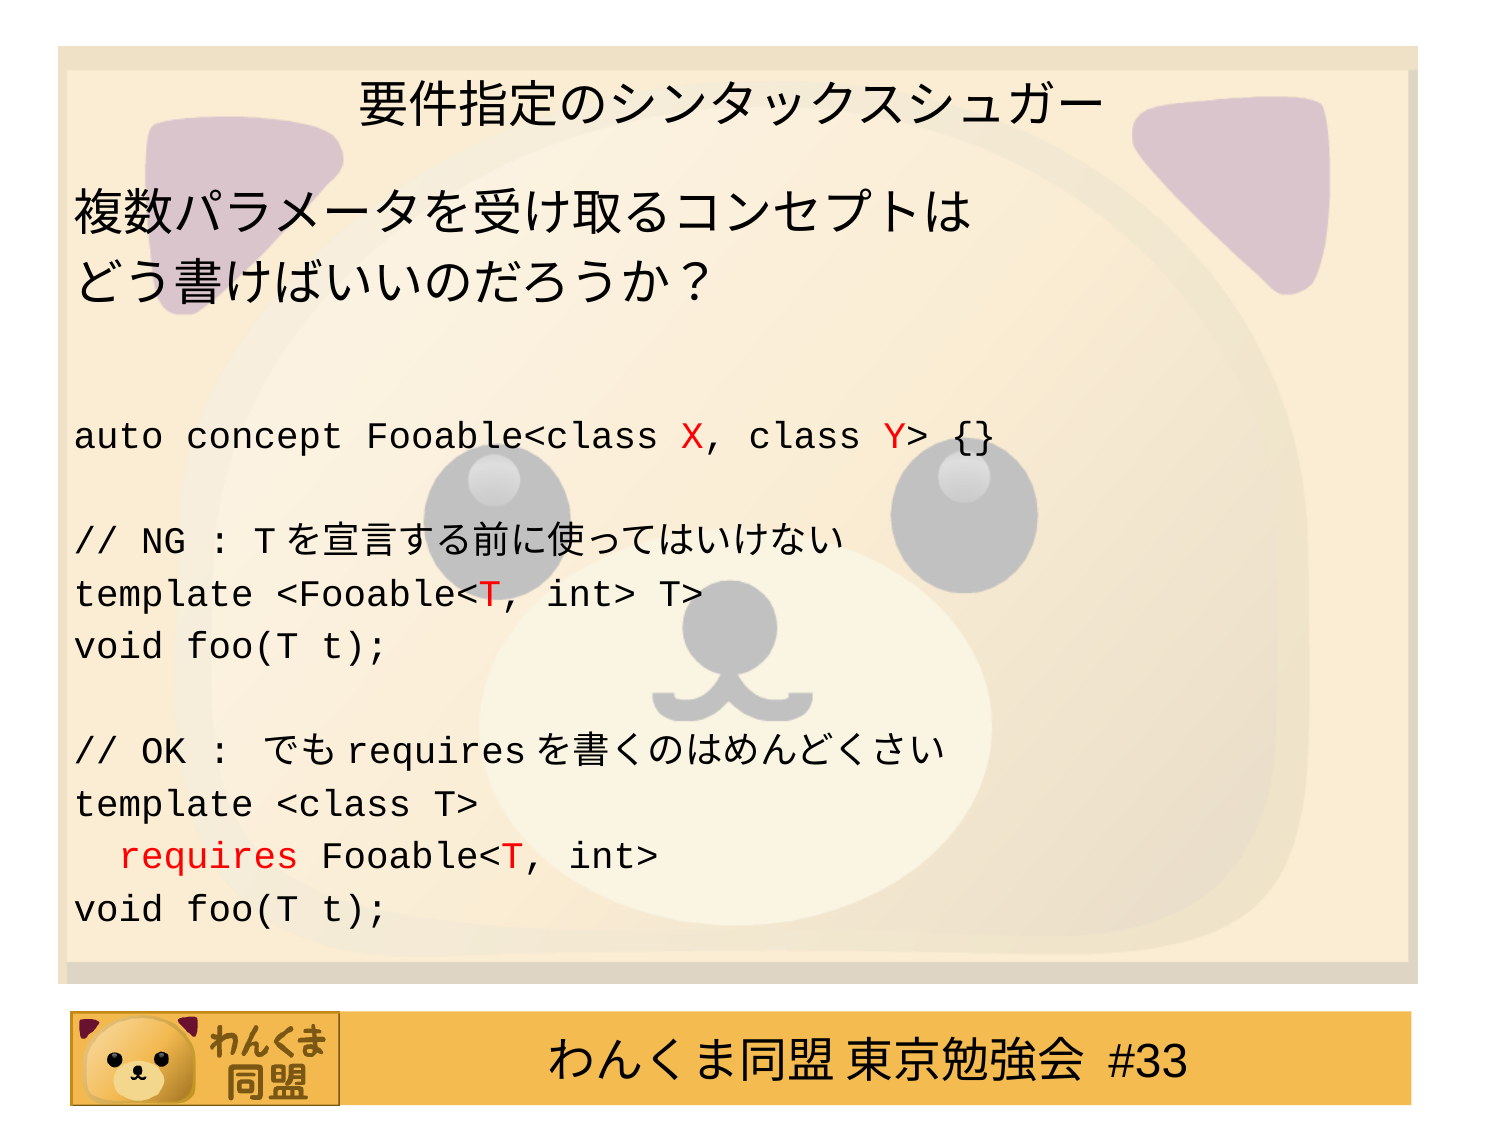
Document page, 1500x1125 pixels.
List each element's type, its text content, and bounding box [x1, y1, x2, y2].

picture [70, 1011, 340, 1106]
title 要件指定のシンタックスシュガー [58, 44, 1407, 162]
list 複数パラメータを受け取るコンセプトは どう書けばいいのだろうか？ auto concept Fooable<class X, class Y> {} // NG : Tを宣言する前に使ってはいけない template <Fooable<T, int> T> void foo(T t); // OK : でもrequiresを書くのはめんどくさい template <class T> requires Fooable<T, int> void foo(T t); [58, 172, 1407, 985]
picture [58, 46, 1418, 984]
